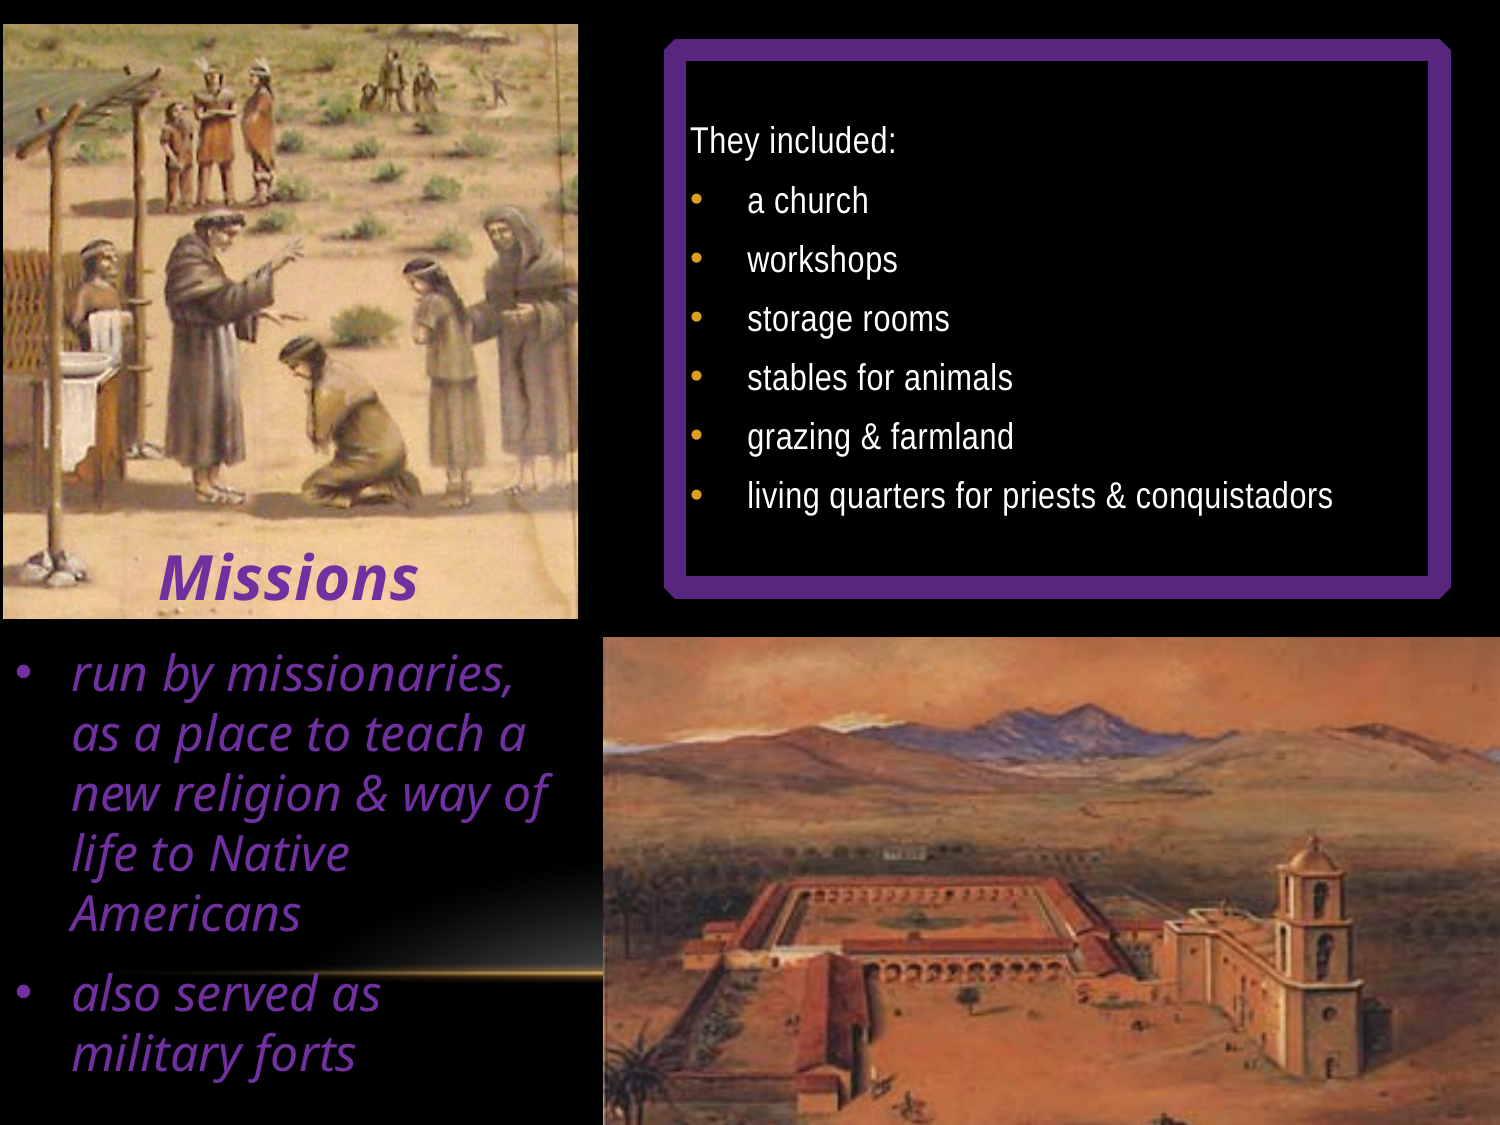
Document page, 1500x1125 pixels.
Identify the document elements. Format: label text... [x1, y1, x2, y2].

list They included: a church workshops storage rooms stables for animals grazing & farmland living quarters for priests & conquistadors [675, 50, 1440, 588]
text_box run by missionaries, as a place to teach a new religion & way of life to Native Americans also served as military forts [0, 634, 579, 1125]
picture [0, 0, 1500, 1125]
